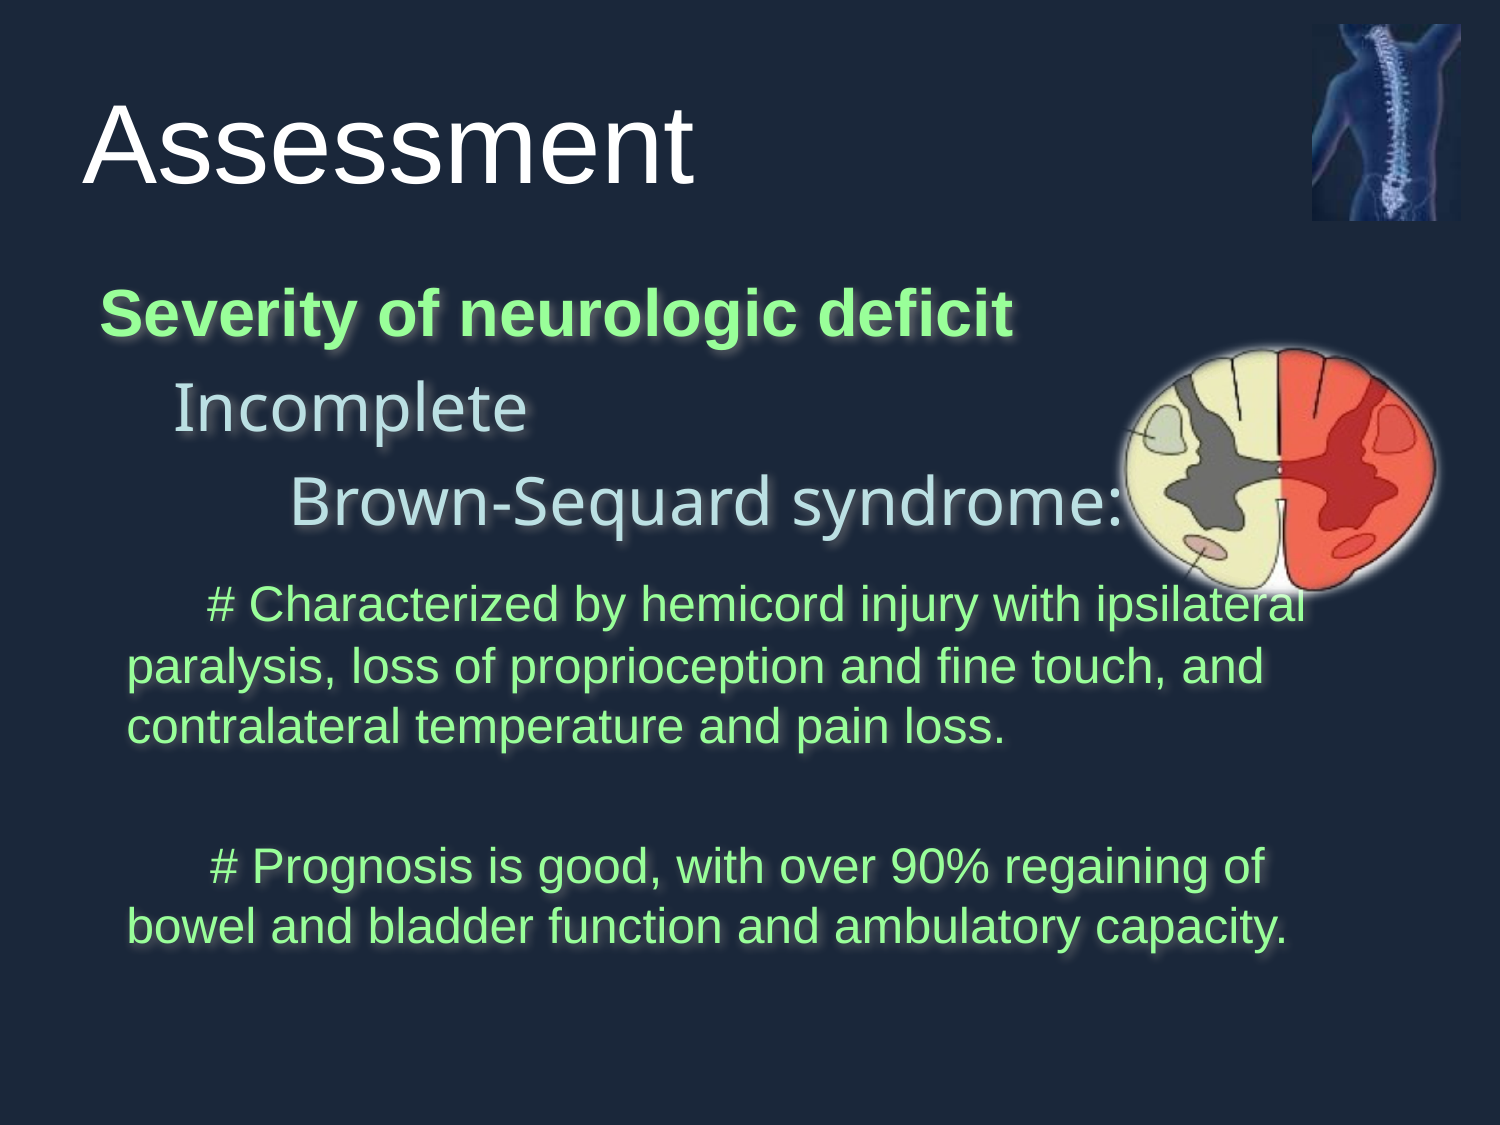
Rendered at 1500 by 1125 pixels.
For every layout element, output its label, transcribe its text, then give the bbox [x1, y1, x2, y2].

title Assessment [74, 44, 1426, 234]
text_box # Characterized by hemicord injury with ipsilateral paralysis, loss of proprioception and fine touch, and contralateral temperature and pain loss. # Prognosis is good, with over 90% regaining of bowel and bladder function and ambulatory capacity. [62, 375, 1413, 1125]
text_box Severity of neurologic deficit Incomplete Brown-Sequard syndrome: [74, 262, 1425, 371]
picture [1108, 335, 1449, 609]
picture [1312, 24, 1462, 221]
